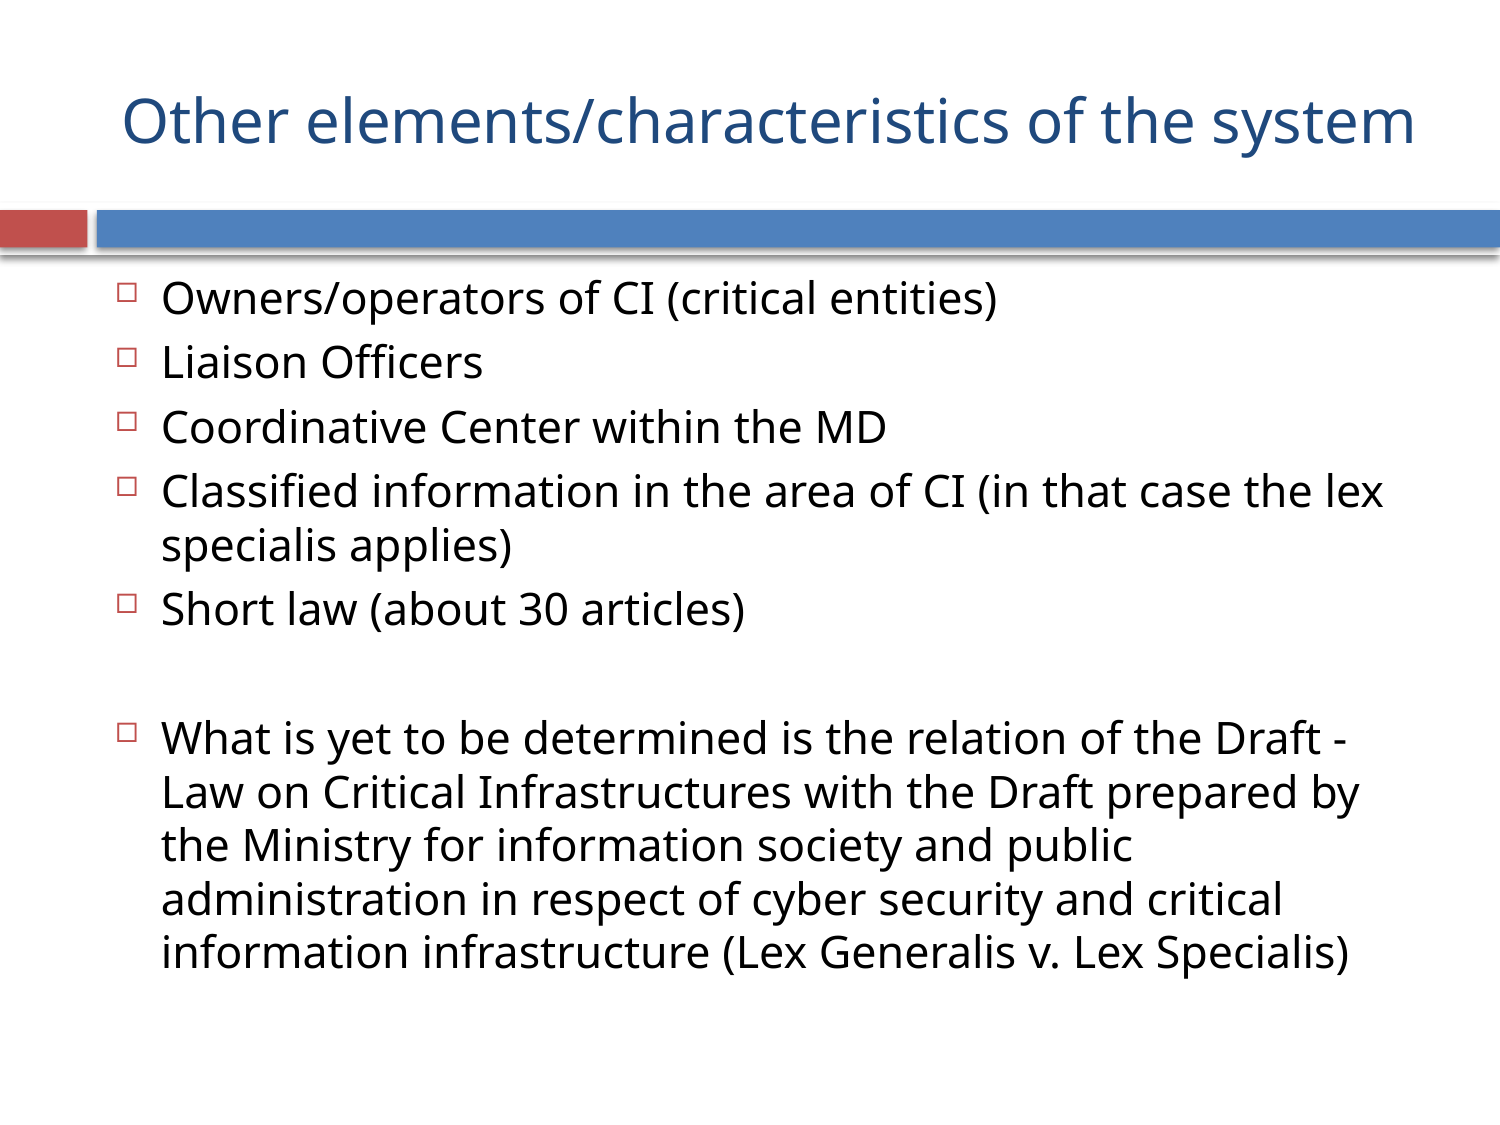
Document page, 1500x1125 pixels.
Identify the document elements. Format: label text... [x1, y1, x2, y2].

title Other elements/characteristics of the system [100, 37, 1438, 200]
list Owners/operators of CI (critical entities) Liaison Officers Coordinative Center within the MD Classified information in the area of CI (in that case the lex specialis applies) Short law (about 30 articles) What is yet to be determined is the relation of the Draft - Law on Critical Infrastructures with the Draft prepared by the Ministry for information society and public administration in respect of cyber security and critical information infrastructure (Lex Generalis v. Lex Specialis) [100, 262, 1438, 1000]
